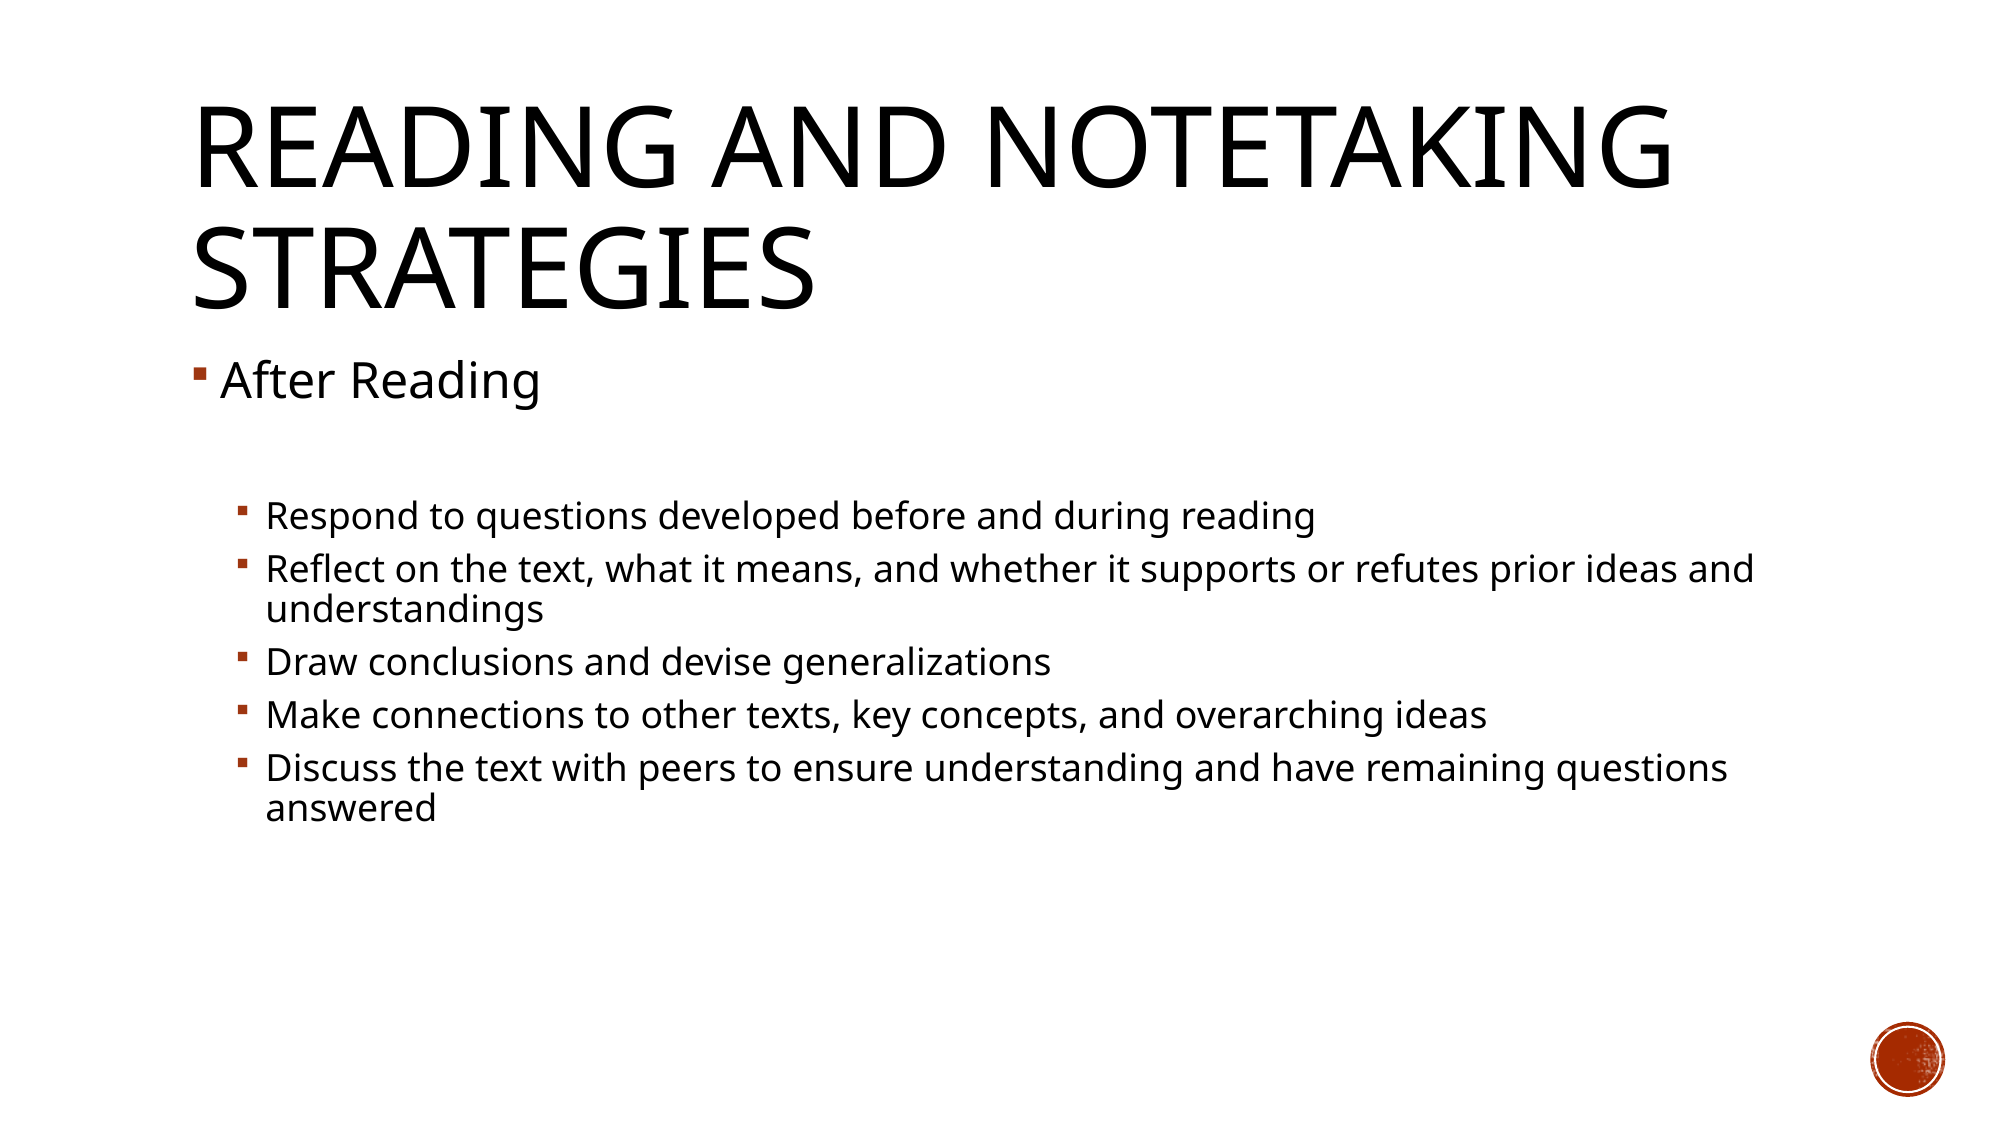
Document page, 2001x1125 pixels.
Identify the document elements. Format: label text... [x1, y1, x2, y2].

list After Reading Respond to questions developed before and during reading Reflect on the text, what it means, and whether it supports or refutes prior ideas and understandings Draw conclusions and devise generalizations Make connections to other texts, key concepts, and overarching ideas Discuss the text with peers to ensure understanding and have remaining questions answered [175, 348, 1826, 1013]
title Reading and Notetaking Strategies [175, 79, 1826, 344]
